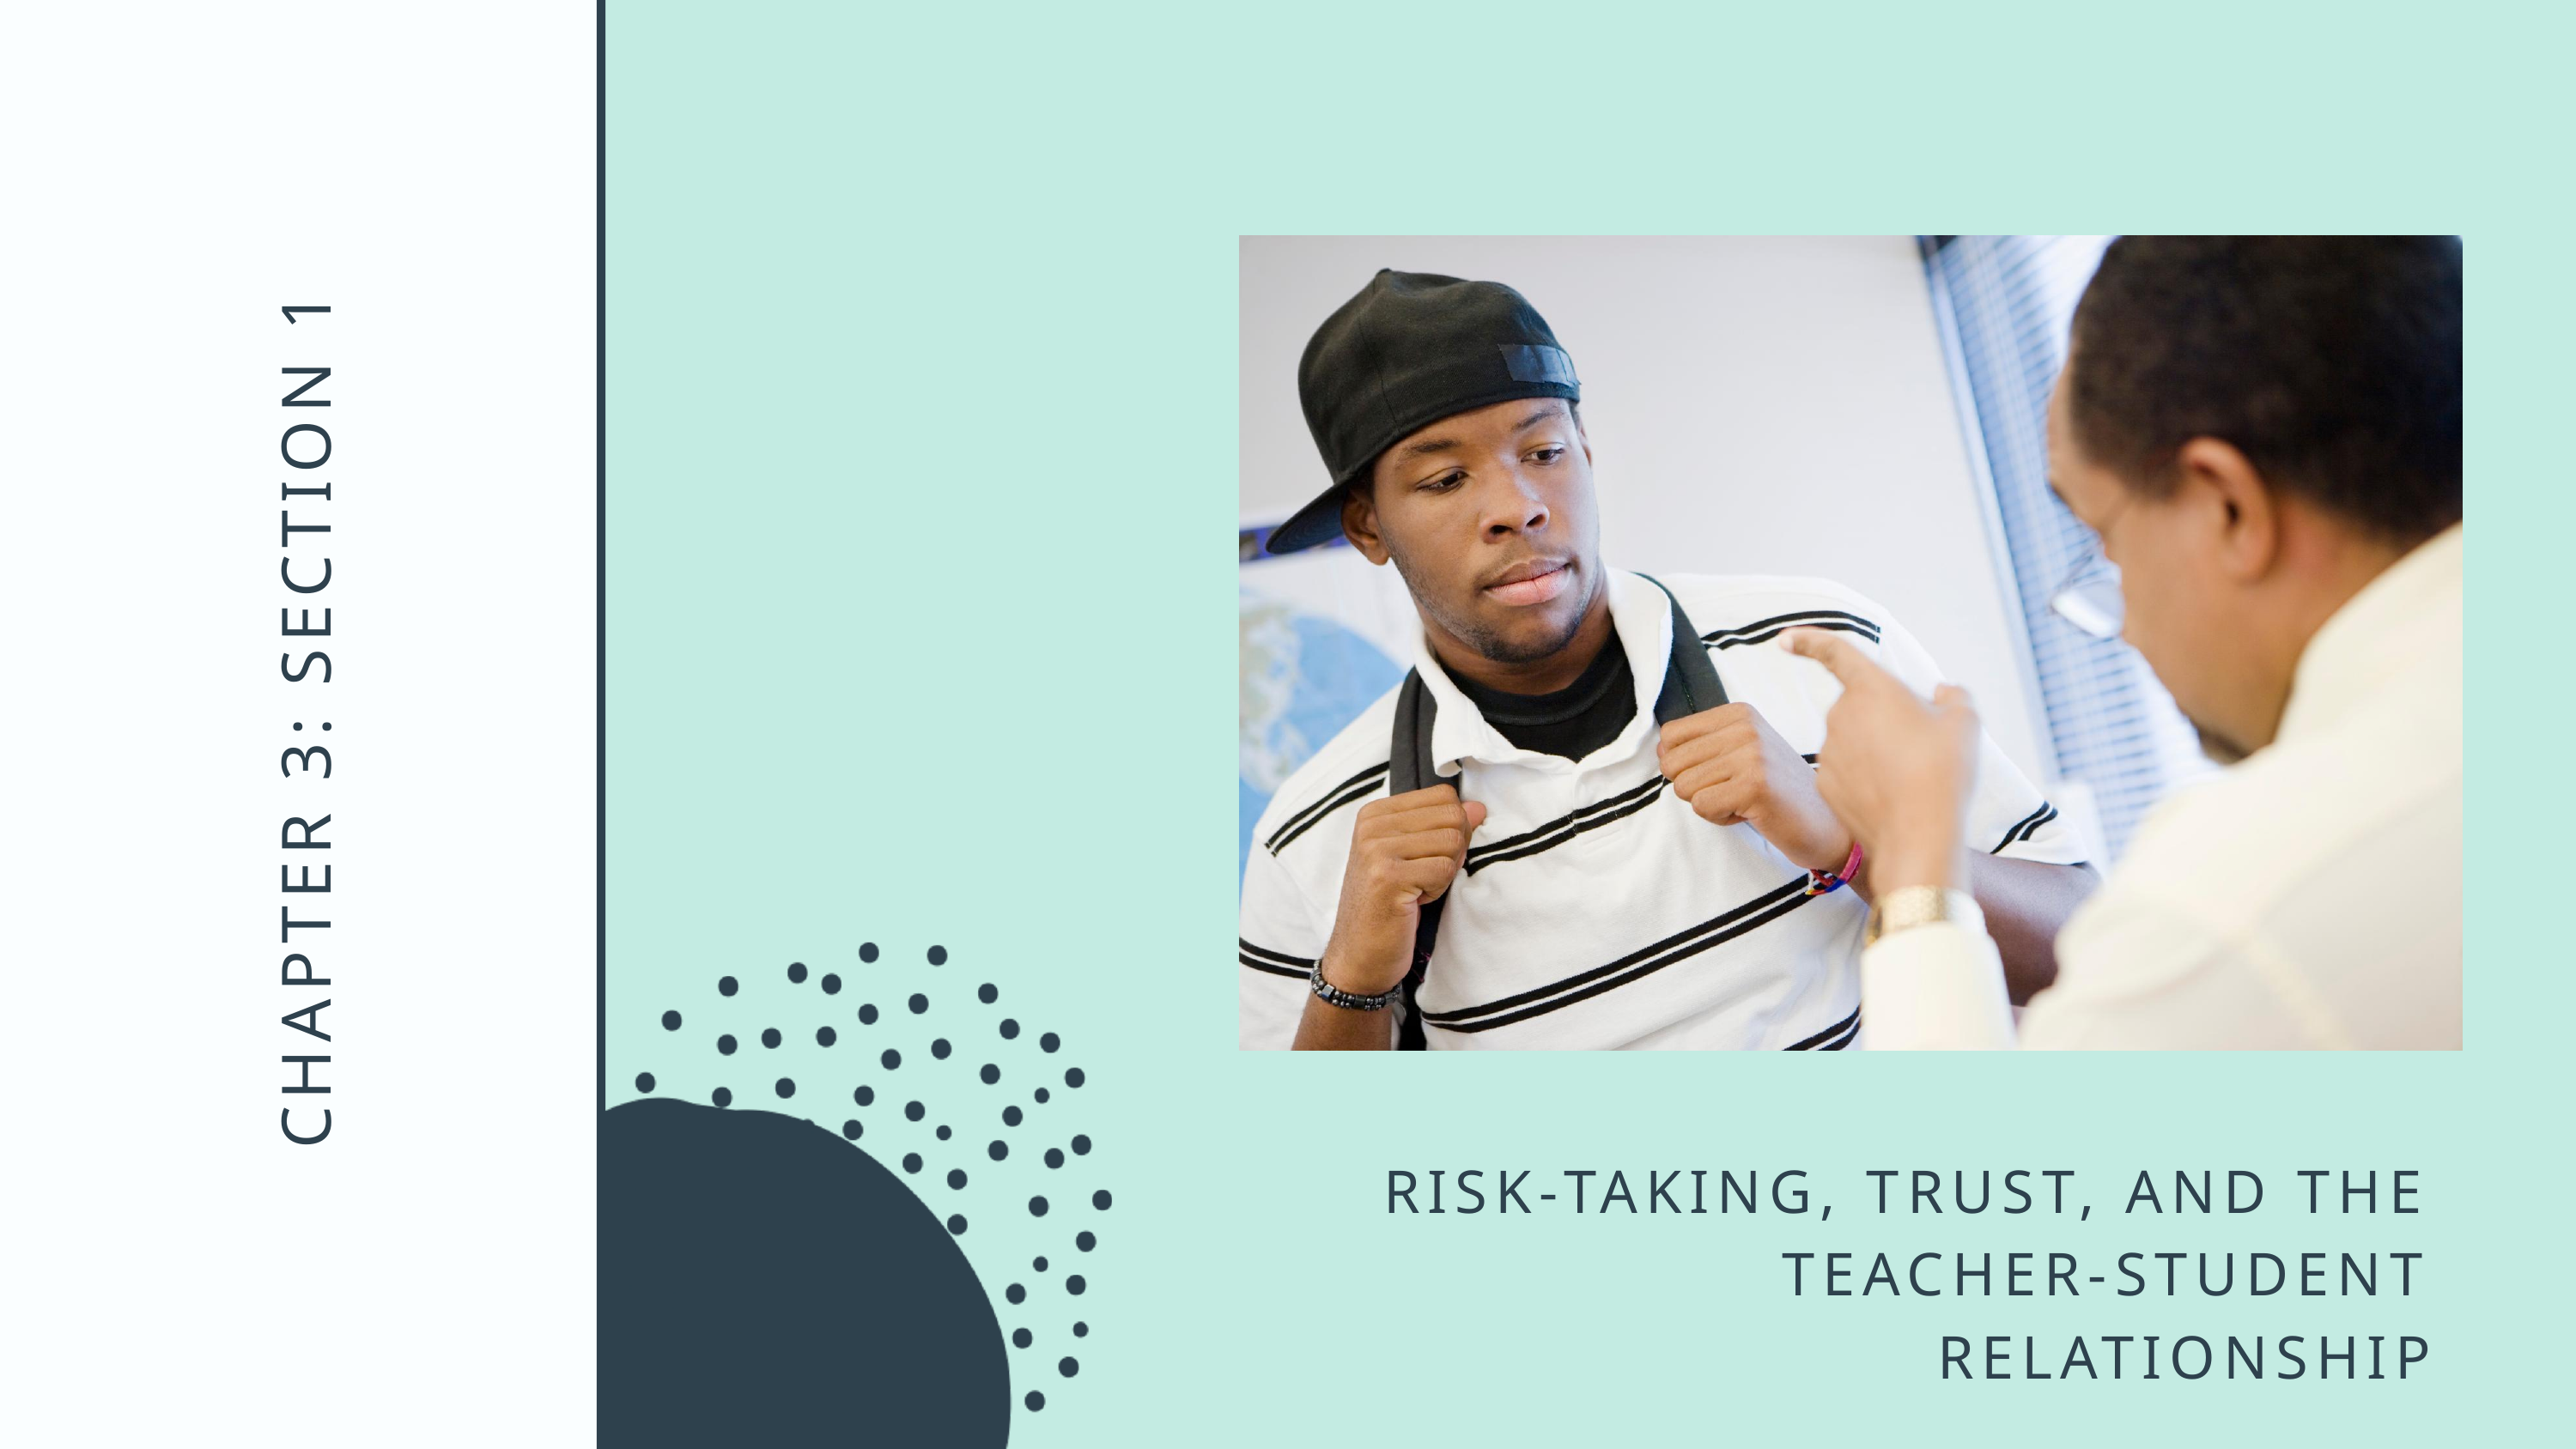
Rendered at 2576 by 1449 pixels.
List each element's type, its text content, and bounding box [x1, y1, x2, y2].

picture [606, 943, 1135, 1449]
picture [1239, 235, 2464, 1051]
text_box RISK-TAKING, TRUST, AND THE TEACHER-STUDENT RELATIONSHIP [1323, 1142, 2432, 1391]
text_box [0, 0, 606, 1449]
